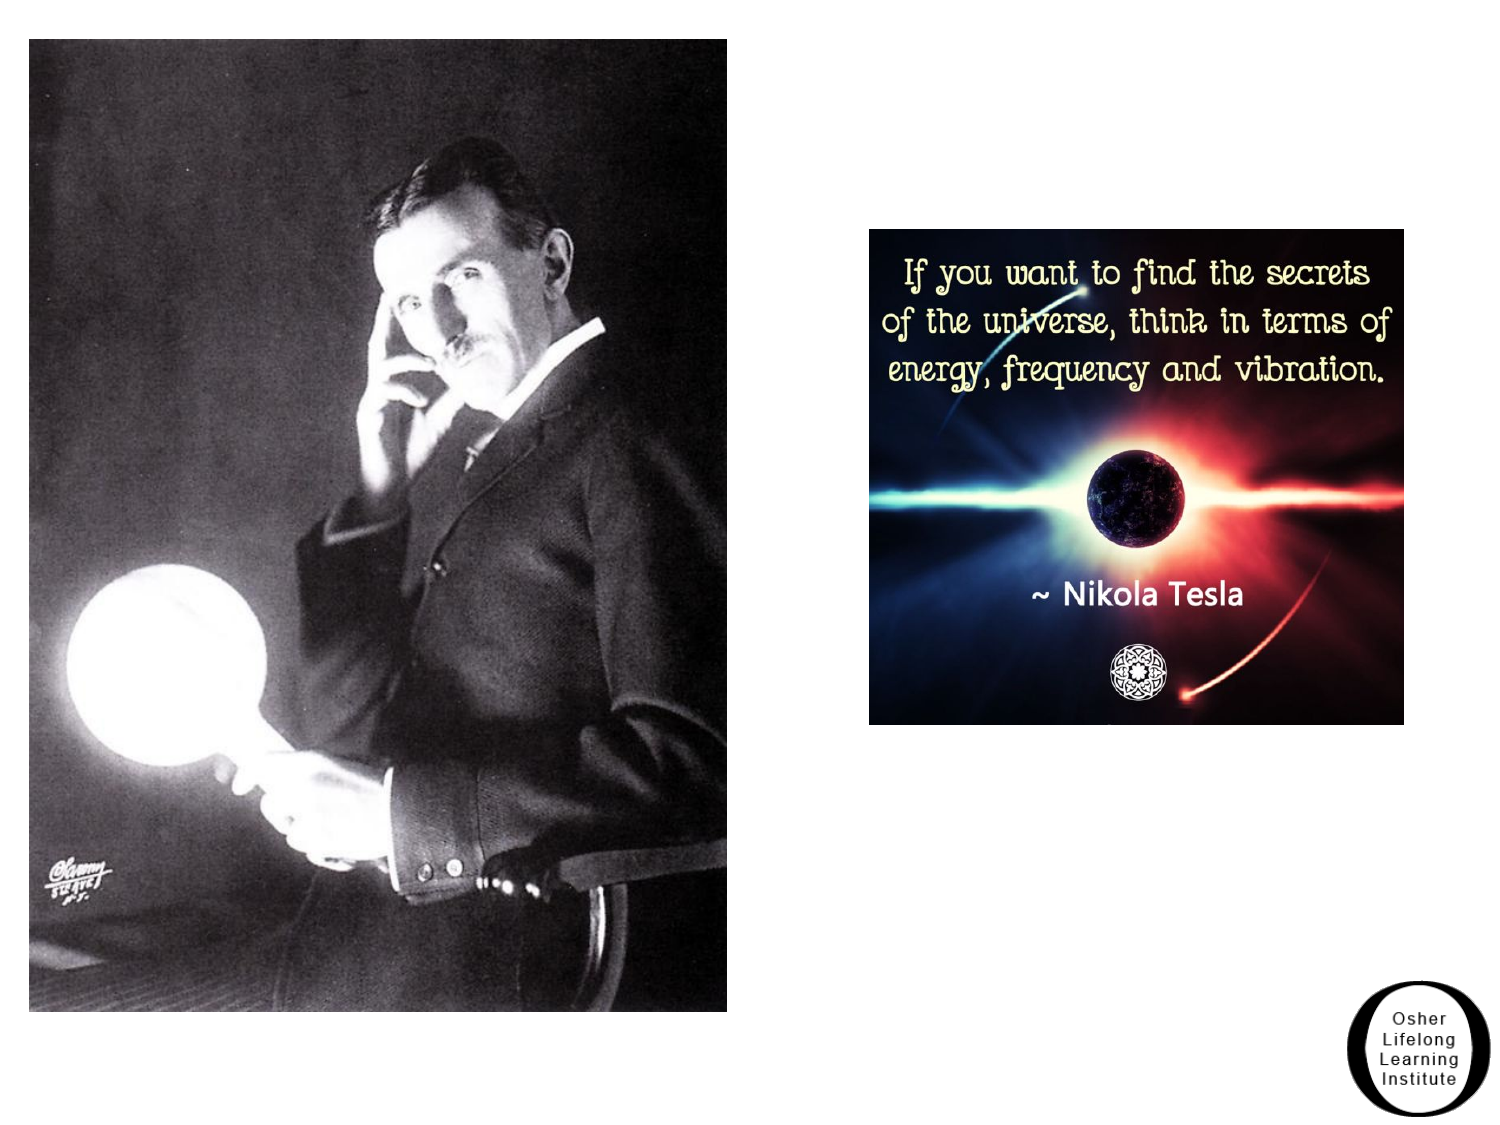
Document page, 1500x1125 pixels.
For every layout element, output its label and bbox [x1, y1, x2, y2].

picture [28, 39, 727, 1012]
picture [1340, 979, 1500, 1118]
picture [868, 228, 1404, 725]
